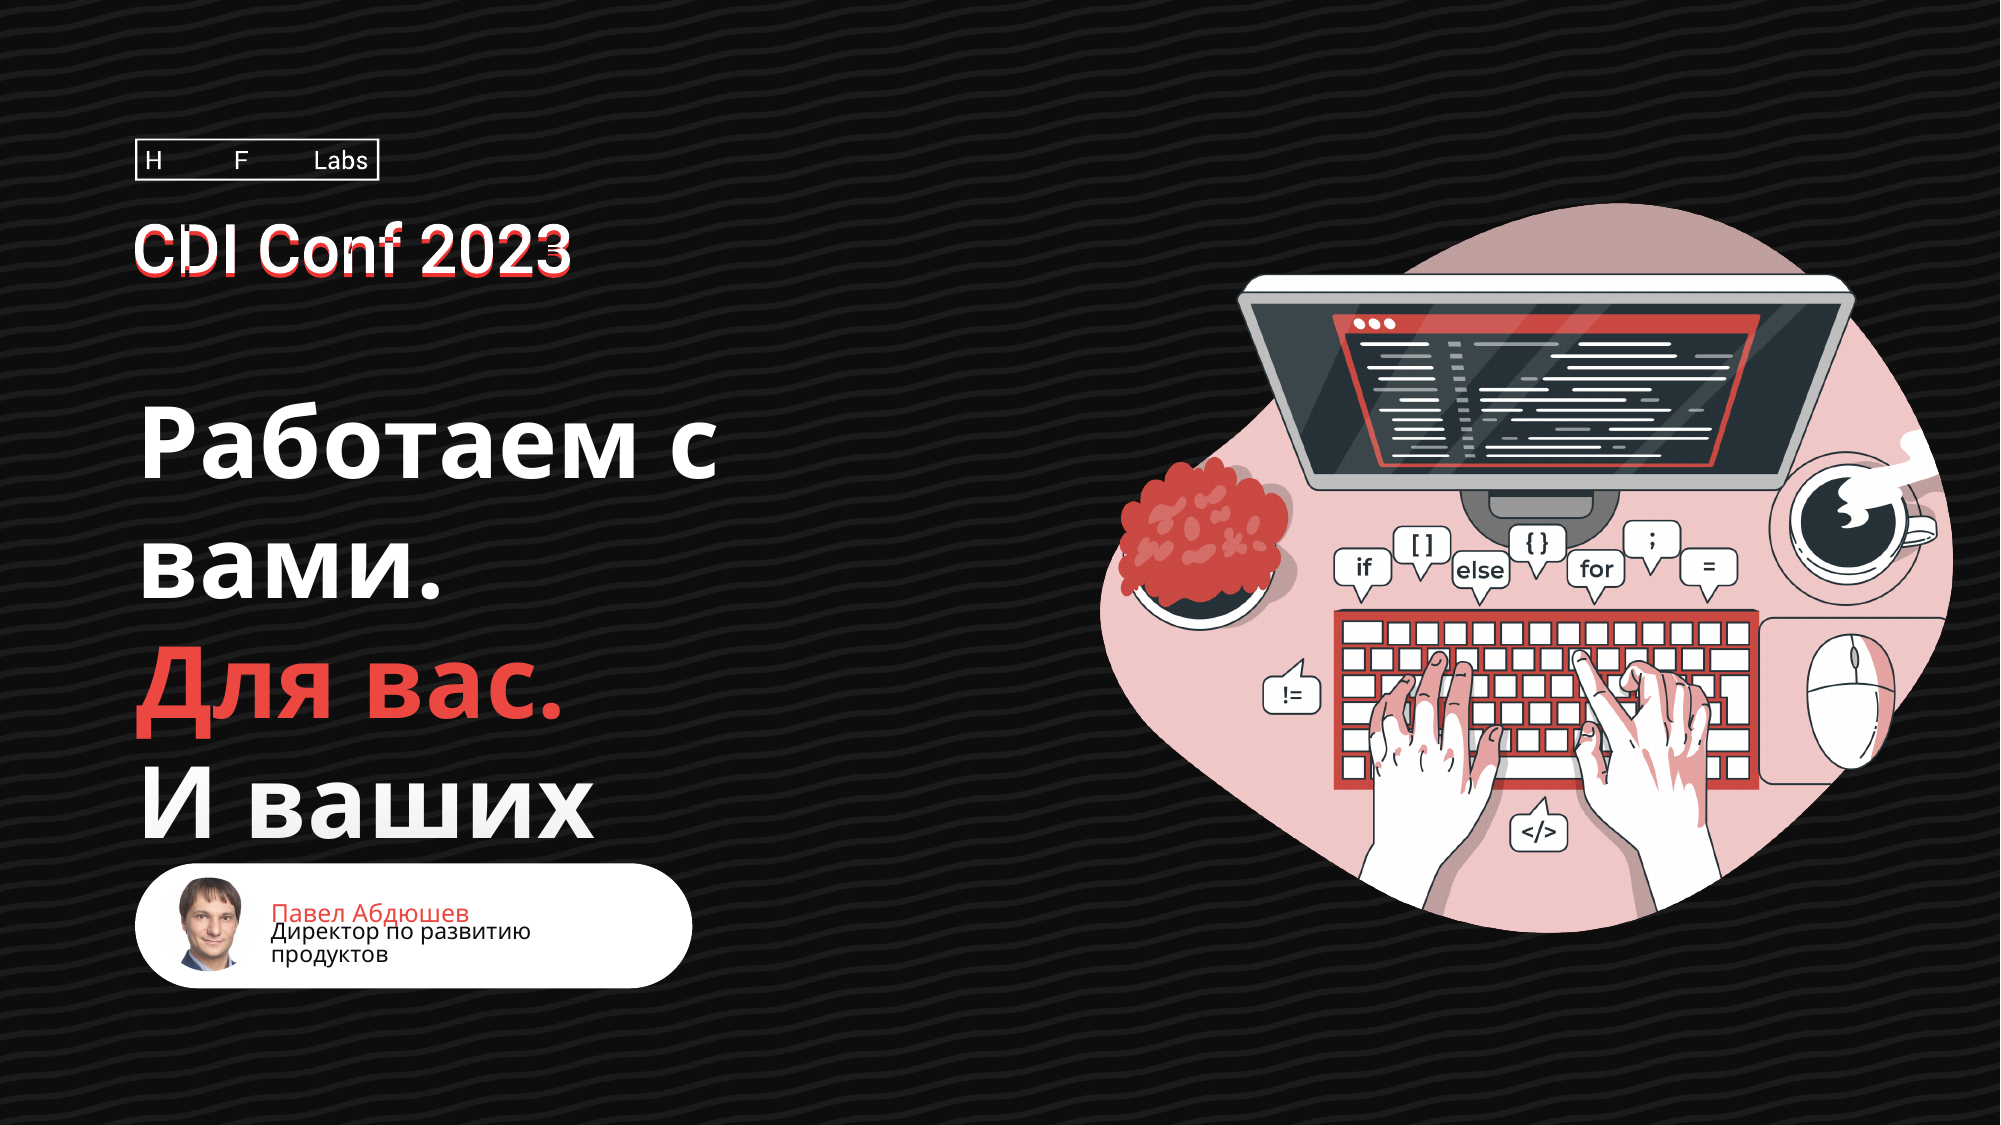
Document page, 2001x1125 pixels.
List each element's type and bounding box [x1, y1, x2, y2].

picture [0, 0, 2000, 1125]
text_box [135, 863, 693, 989]
text_box [135, 221, 570, 278]
text_box [134, 138, 380, 181]
